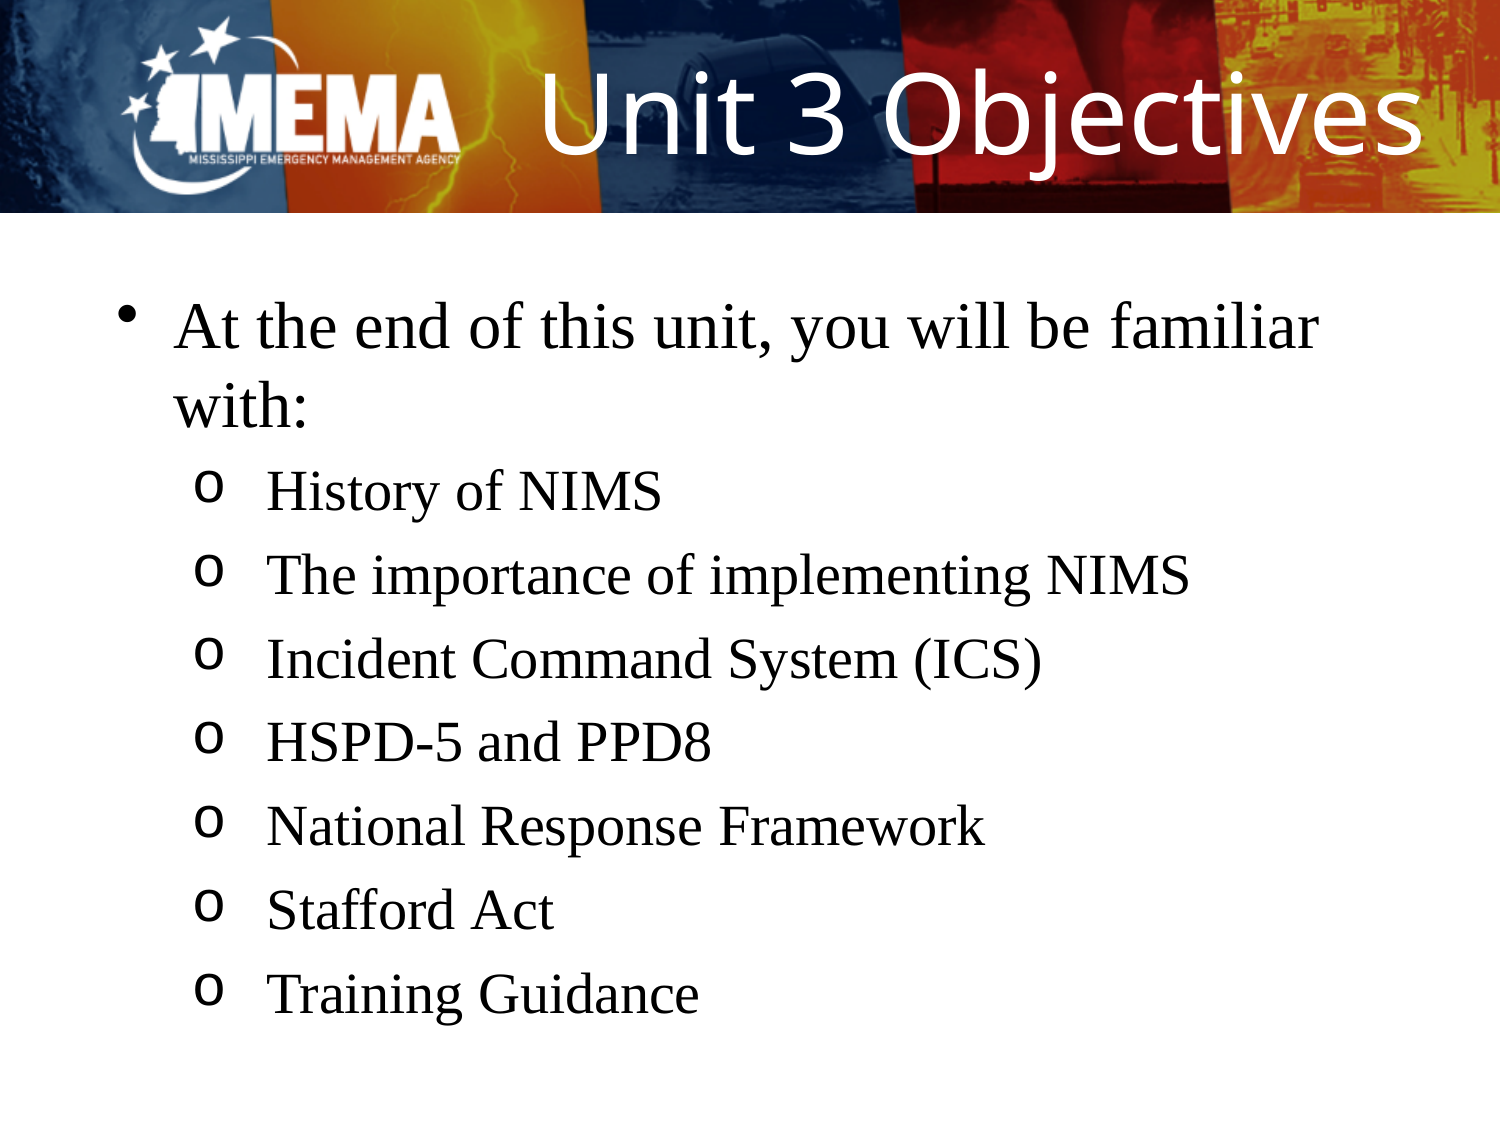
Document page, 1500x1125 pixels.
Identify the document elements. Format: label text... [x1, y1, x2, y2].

text_box At the end of this unit, you will be familiar with: History of NIMS The importance of implementing NIMS Incident Command System (ICS) HSPD-5 and PPD8 National Response Framework Stafford Act Training Guidance [99, 275, 1450, 1033]
picture [0, 0, 1500, 213]
